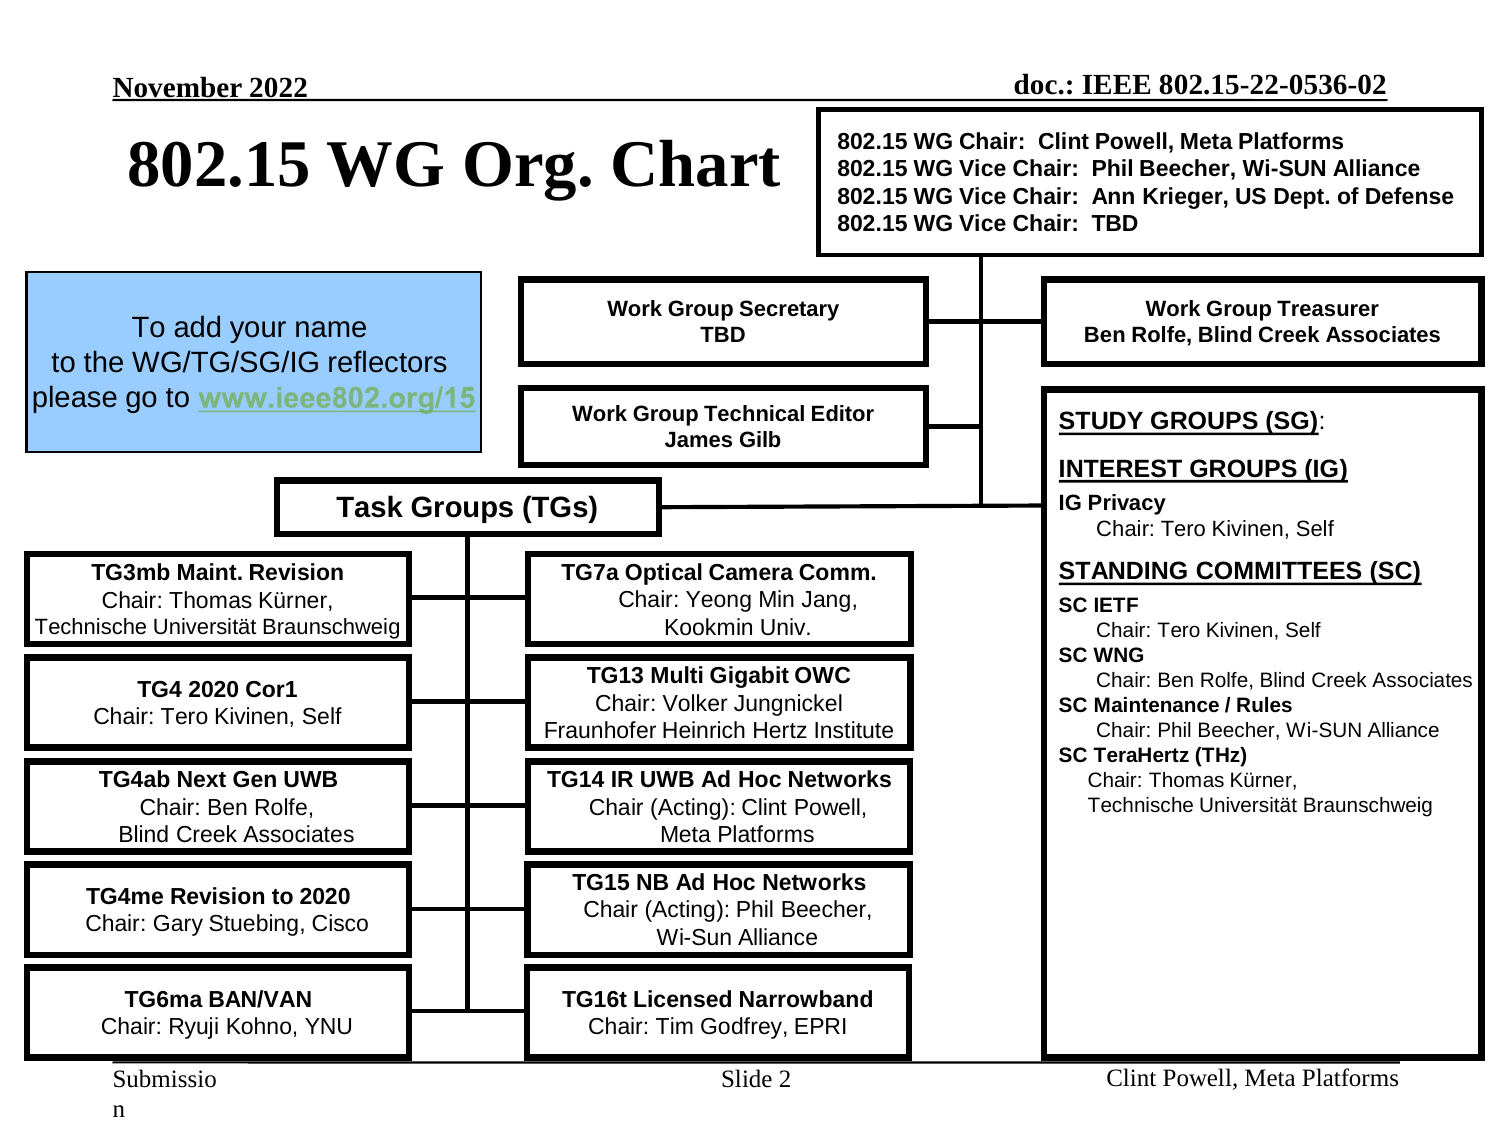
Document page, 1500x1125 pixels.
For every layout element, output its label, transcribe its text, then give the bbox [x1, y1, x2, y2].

text_box 802.15 WG Org. Chart [112, 97, 1438, 104]
picture [13, 106, 1487, 1061]
slide_number Slide 2 [712, 1068, 800, 1093]
